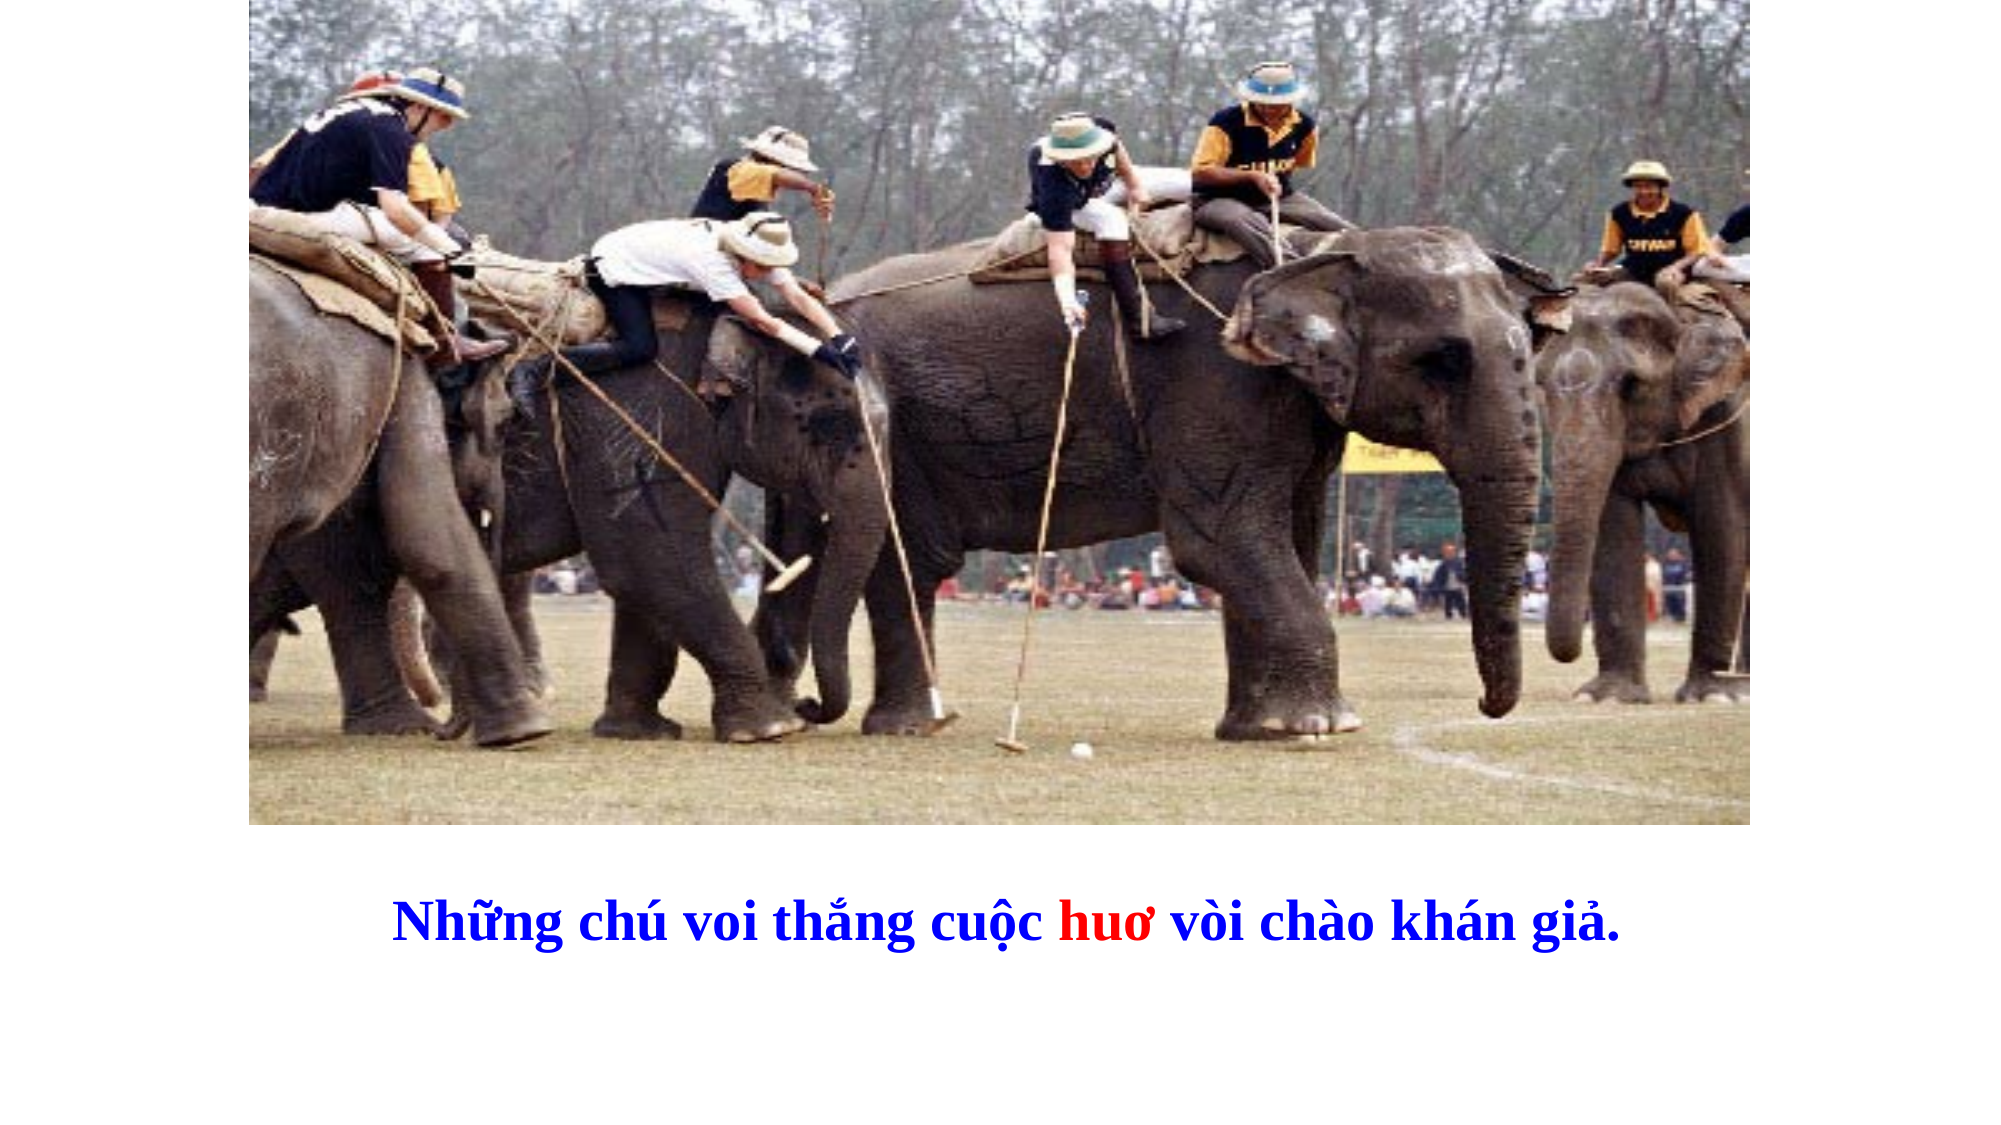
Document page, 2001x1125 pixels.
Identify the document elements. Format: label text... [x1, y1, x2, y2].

picture [249, 0, 1751, 826]
text_box Những chú voi thắng cuộc huơ vòi chào khán giả. [249, 875, 1750, 960]
